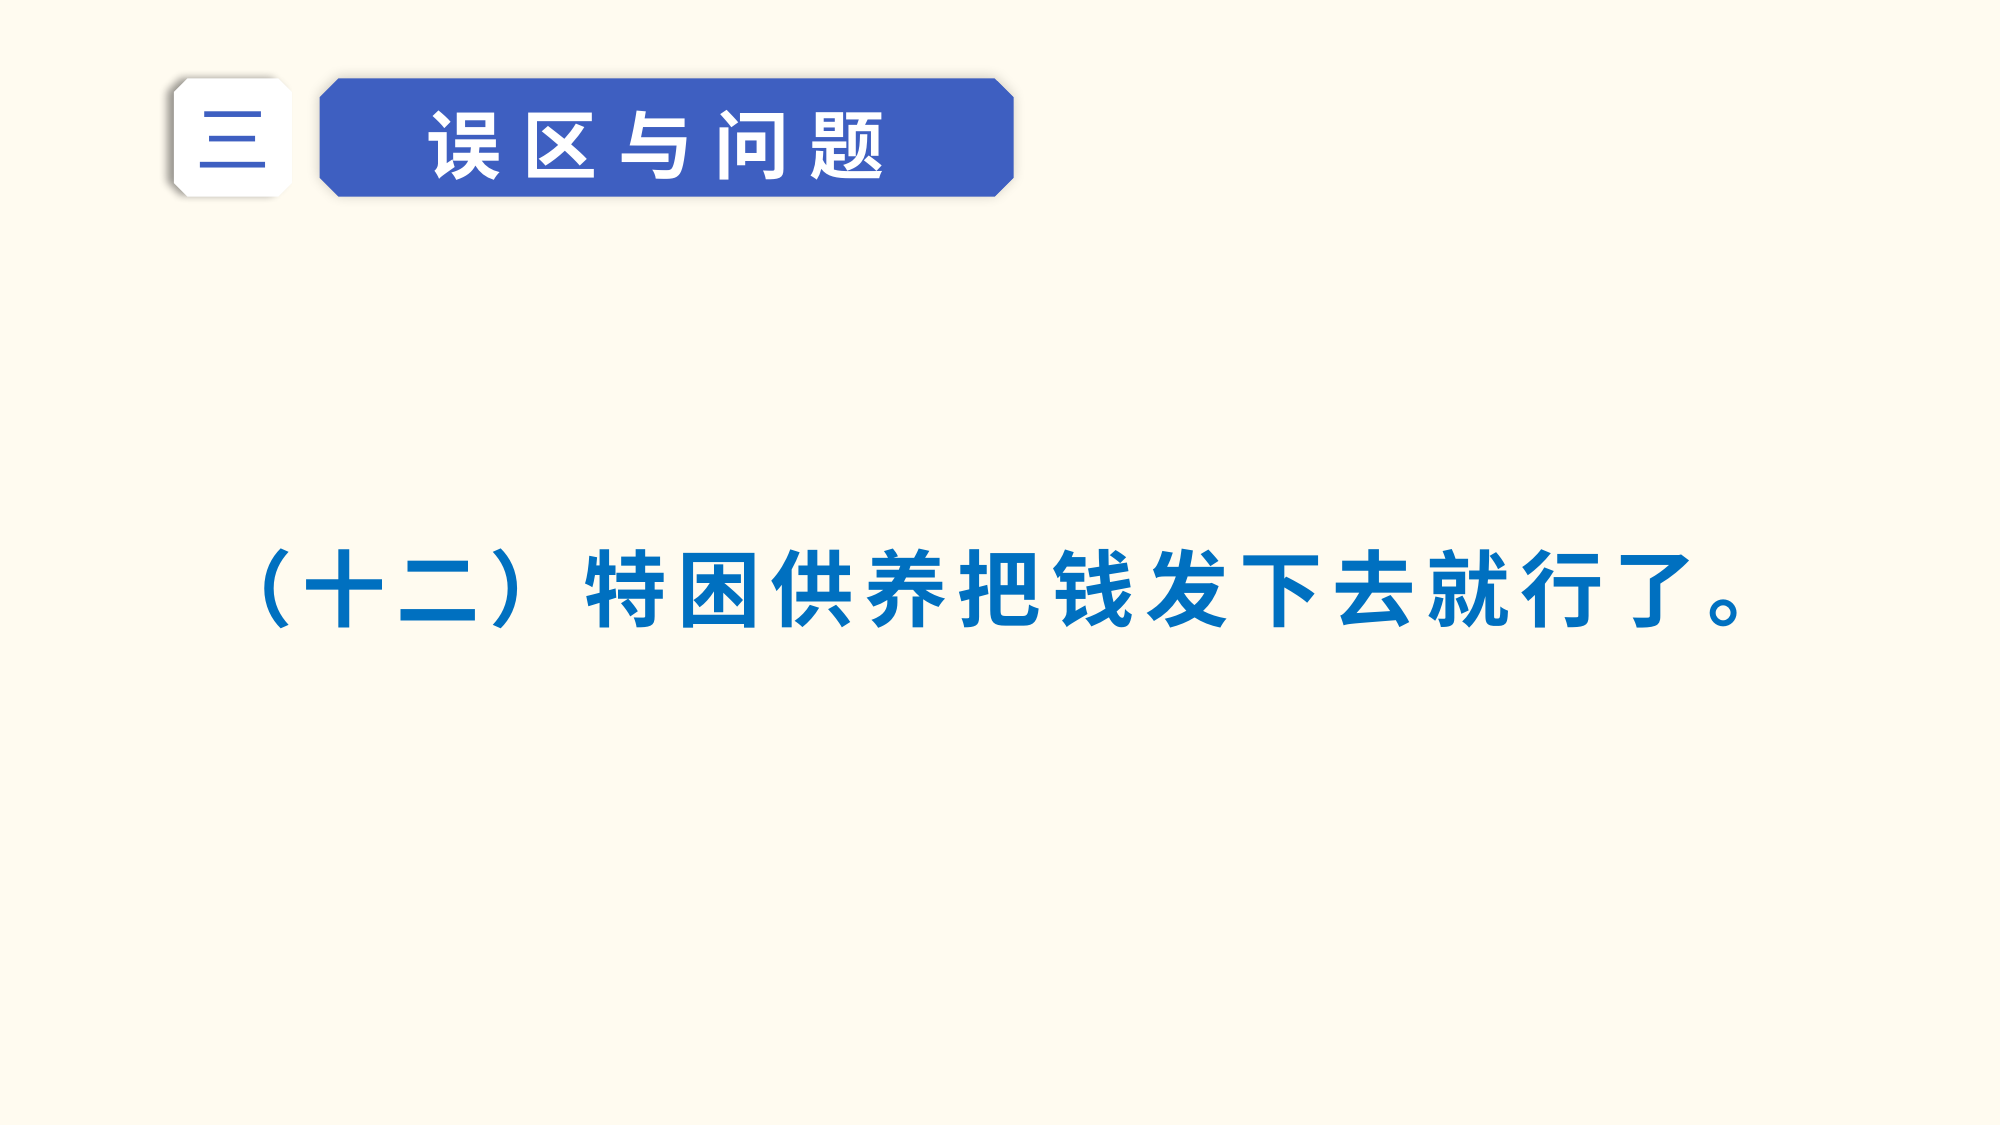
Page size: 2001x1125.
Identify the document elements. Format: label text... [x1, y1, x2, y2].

text_box （十二）特困供养把钱发下去就行了。 [194, 479, 1806, 644]
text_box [173, 46, 1014, 198]
